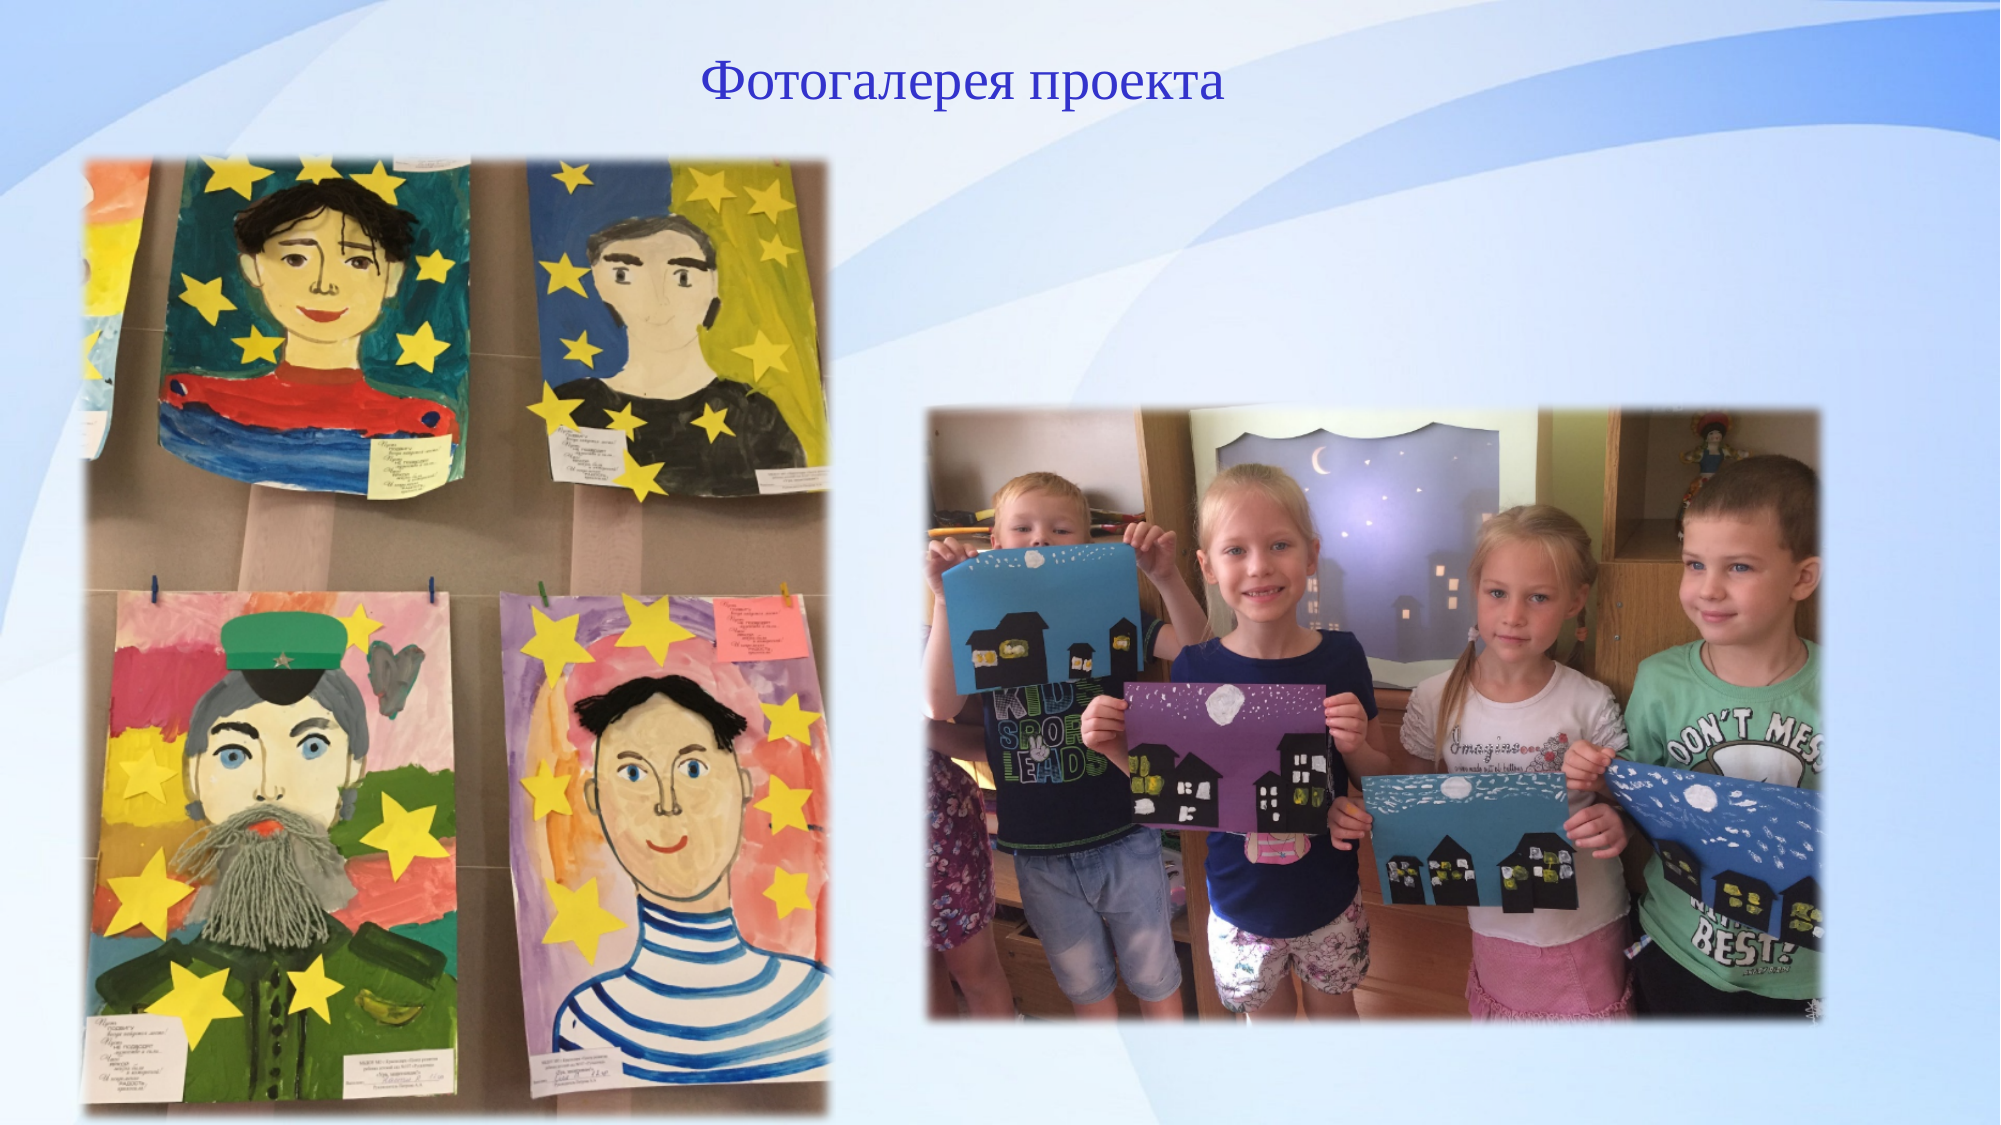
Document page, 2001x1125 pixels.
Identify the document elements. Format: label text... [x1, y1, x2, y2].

picture [0, 160, 1829, 1117]
text_box Фотогалерея проекта [685, 33, 1241, 119]
